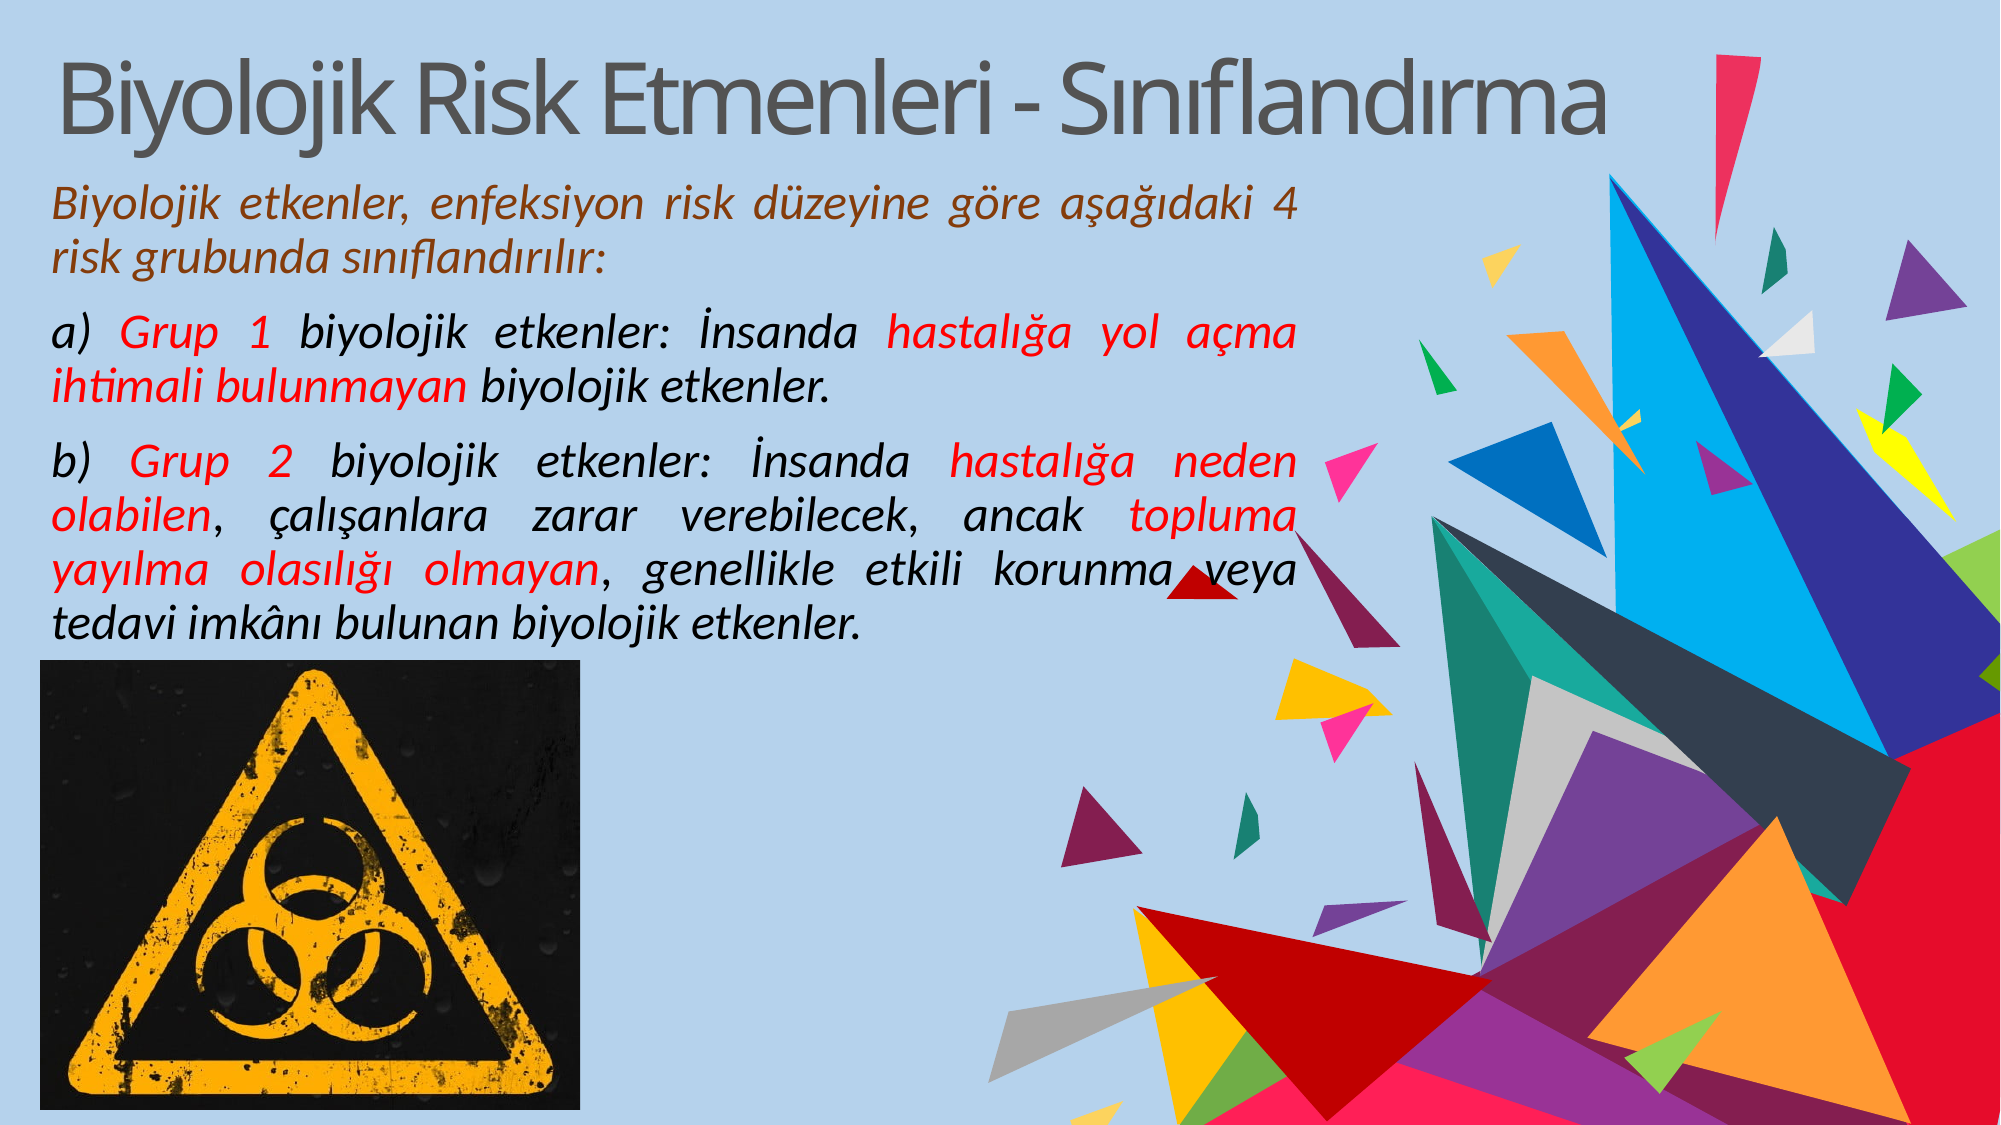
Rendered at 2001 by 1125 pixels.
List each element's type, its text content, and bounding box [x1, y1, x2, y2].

picture [40, 660, 581, 1110]
list Biyolojik Risk Etmenleri - Sınıflandırma [40, 40, 1898, 170]
list Biyolojik etkenler, enfeksiyon risk düzeyine göre aşağıdaki 4 risk grubunda sınıflandırılır: a) Grup 1 biyolojik etkenler: İnsanda hastalığa yol açma ihtimali bulunmayan biyolojik etkenler. b) Grup 2 biyolojik etkenler: İnsanda hastalığa neden olabilen, çalışanlara zarar verebilecek, ancak topluma yayılma olasılığı olmayan, genellikle etkili korunma veya tedavi imkânı bulunan biyolojik etkenler. [36, 169, 1314, 680]
